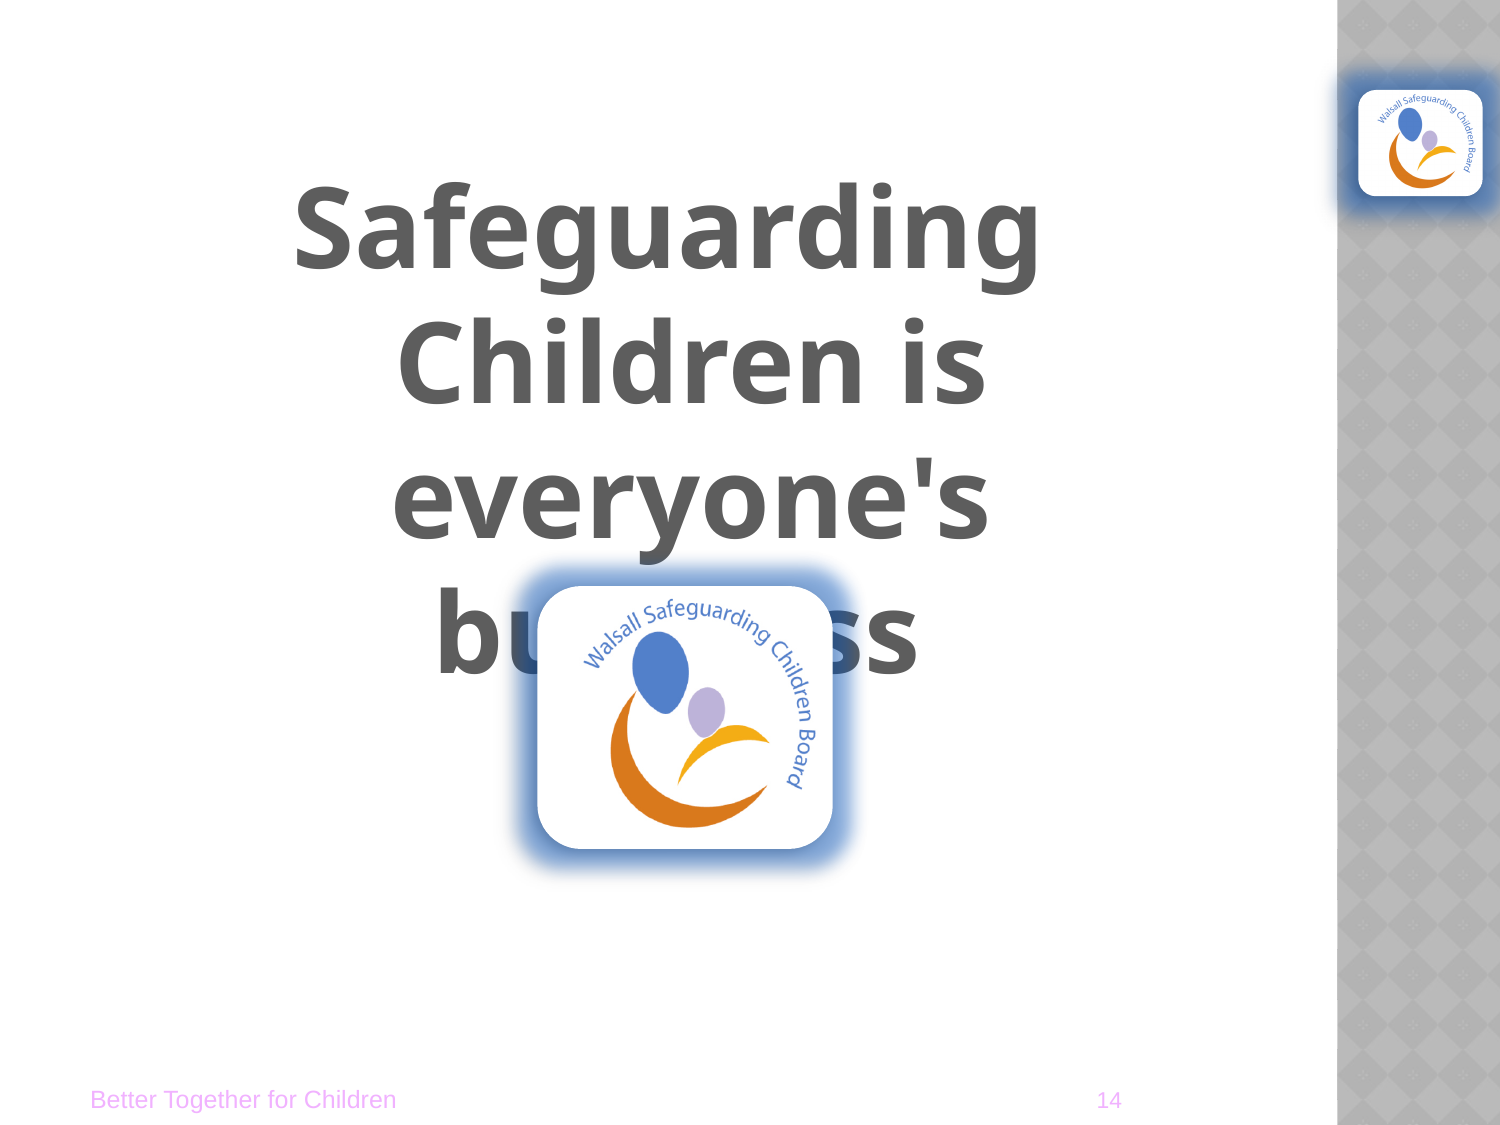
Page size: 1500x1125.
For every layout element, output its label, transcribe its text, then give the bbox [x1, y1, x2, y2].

list Safeguarding Children is everyone's business [74, 148, 1263, 1060]
picture [536, 585, 834, 850]
slide_number 14 [1025, 1075, 1123, 1113]
footer Better Together for Children [75, 1075, 675, 1114]
picture [1357, 89, 1484, 197]
